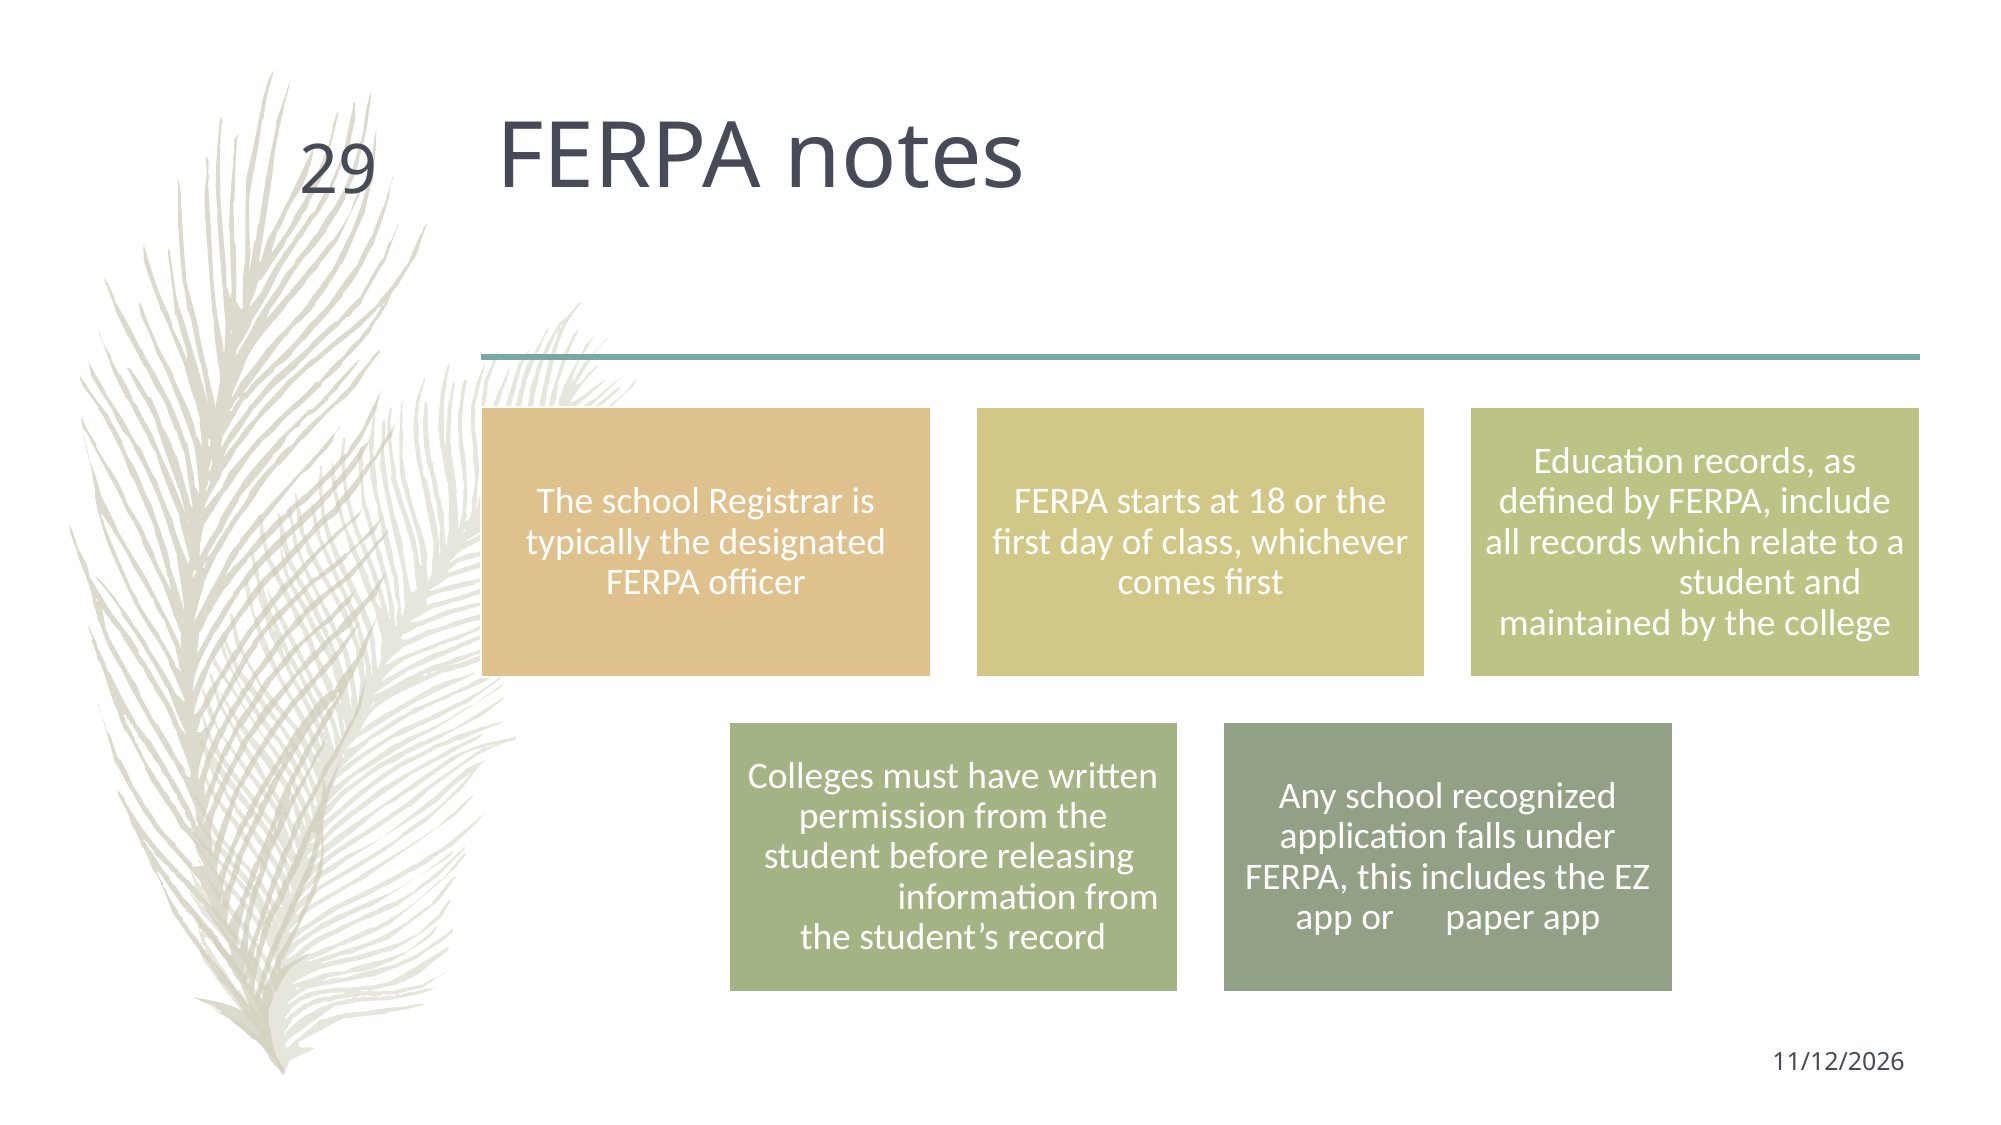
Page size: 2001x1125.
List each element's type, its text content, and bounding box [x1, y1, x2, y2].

slide_number 29 [84, 118, 394, 218]
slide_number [1470, 1032, 1920, 1093]
title FERPA notes [481, 93, 1920, 350]
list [480, 399, 1921, 1000]
